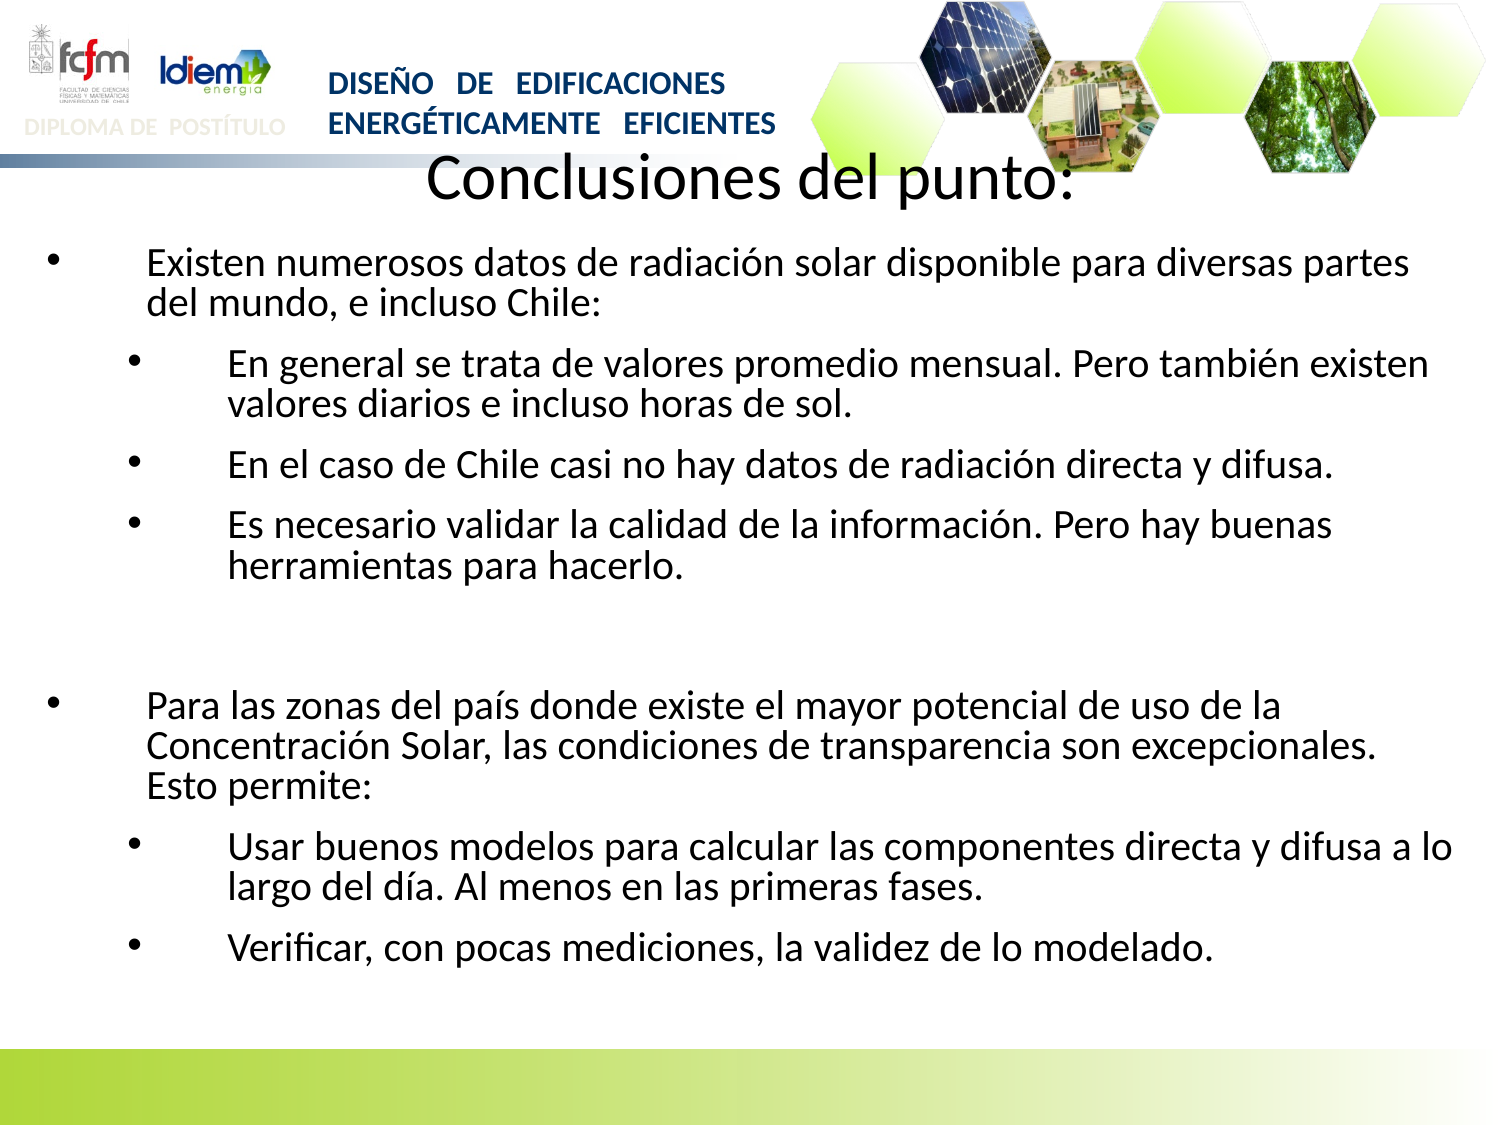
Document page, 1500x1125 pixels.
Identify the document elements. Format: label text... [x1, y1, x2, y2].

picture [810, 62, 945, 125]
picture [154, 45, 275, 100]
title Conclusiones del punto: [76, 125, 1427, 221]
picture [1029, 1, 1486, 125]
list Existen numerosos datos de radiación solar disponible para diversas partes del mundo, e incluso Chile: En general se trata de valores promedio mensual. Pero también existen valores diarios e incluso horas de sol. En el caso de Chile casi no hay datos de radiación directa y difusa. Es necesario validar la calidad de la información. Pero hay buenas herramientas para hacerlo. Para las zonas del país donde existe el mayor potencial de uso de la Concentración Solar, las condiciones de transparencia son excepcionales. Esto permite: Usar buenos modelos para calcular las componentes directa y difusa a lo largo del día. Al menos en las primeras fases. Verificar, con pocas mediciones, la validez de lo modelado. [31, 236, 1473, 996]
picture [921, 2, 1050, 112]
picture [29, 24, 129, 103]
